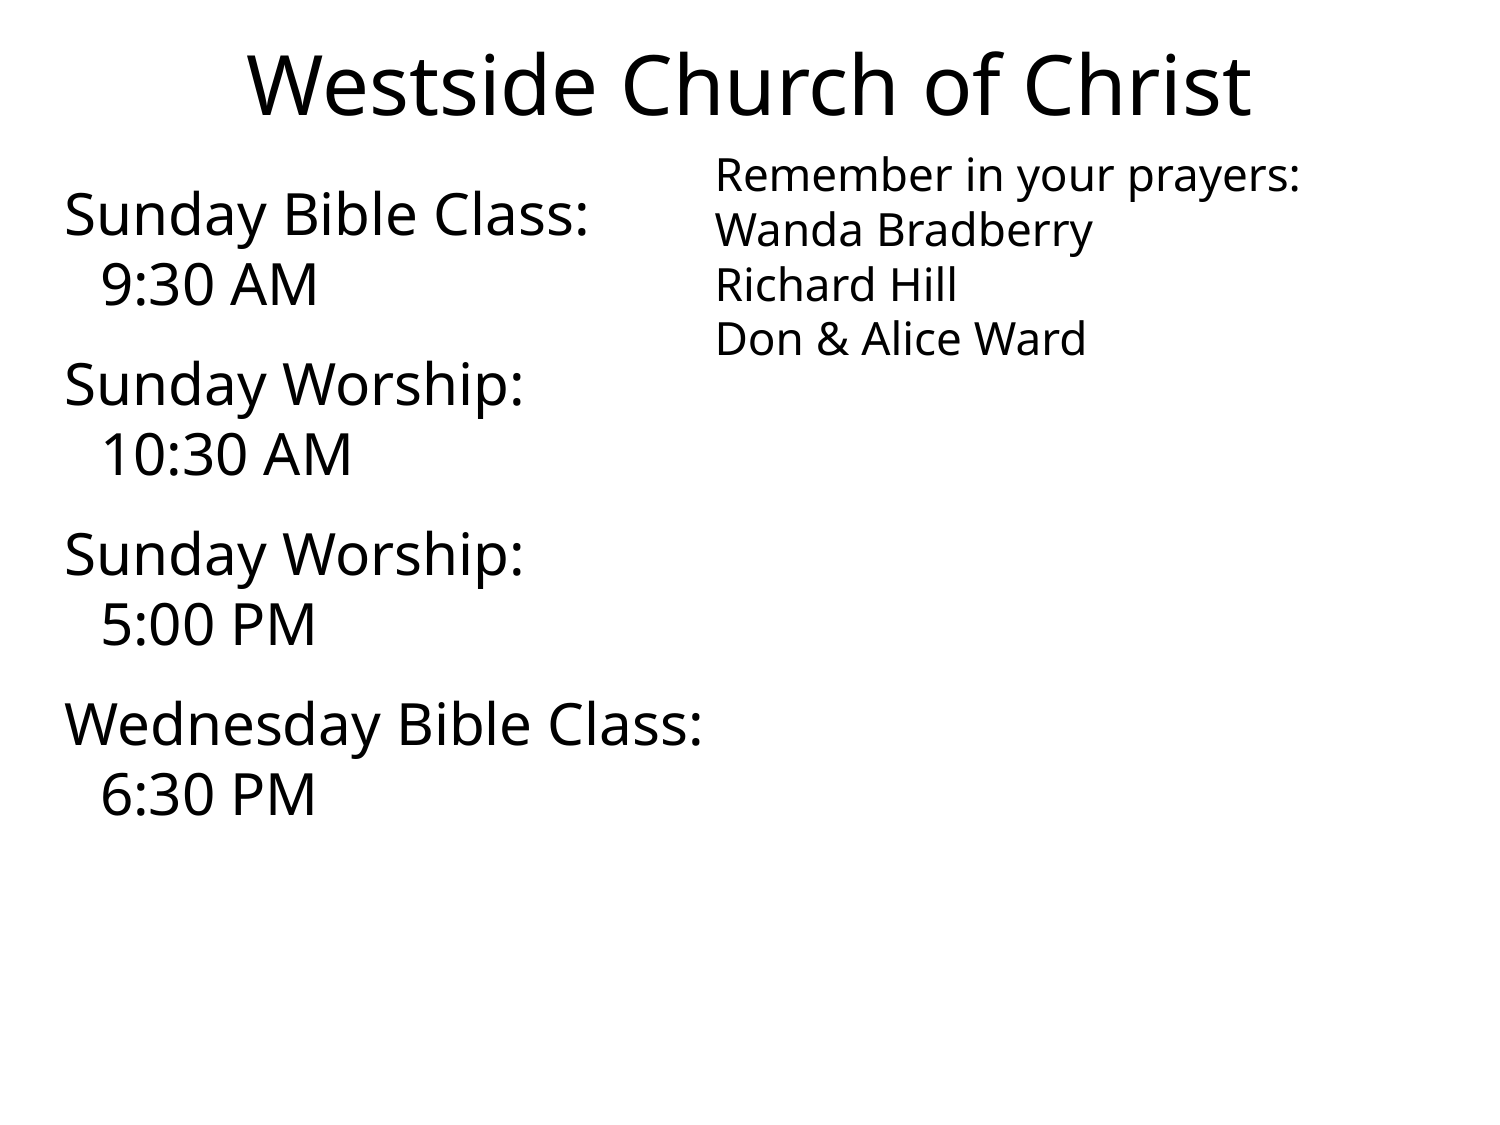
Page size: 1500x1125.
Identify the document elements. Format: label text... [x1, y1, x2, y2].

text_box Westside Church of Christ Sunday Bible Class: 9:30 AM Sunday Worship: 10:30 AM Sunday Worship: 5:00 PM Wednesday Bible Class: 6:30 PM [50, 24, 1450, 835]
text_box Remember in your prayers: Wanda Bradberry Richard Hill Don & Alice Ward [699, 137, 1450, 648]
